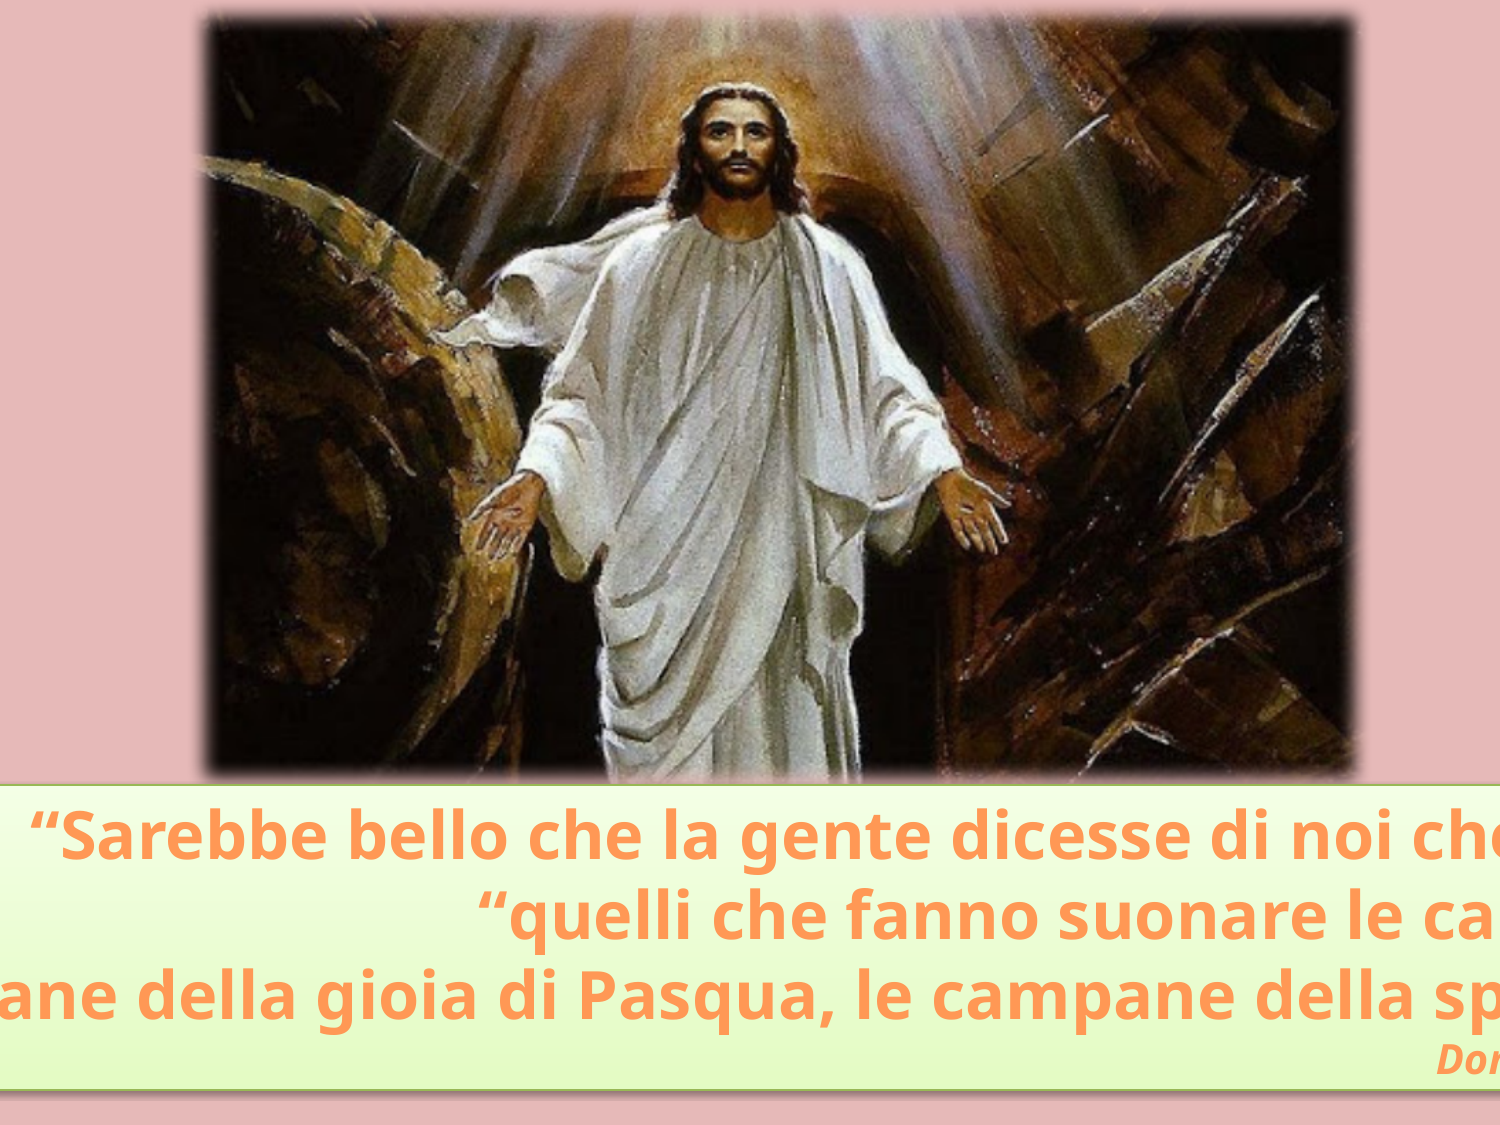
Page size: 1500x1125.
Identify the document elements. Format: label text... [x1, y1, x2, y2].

picture [187, 0, 1374, 798]
text_box “Sarebbe bello che la gente dicesse di noi che siamo “quelli che fanno suonare le campane: le campane della gioia di Pasqua, le campane della speranza” Don Tonino Bello [0, 784, 1500, 1091]
